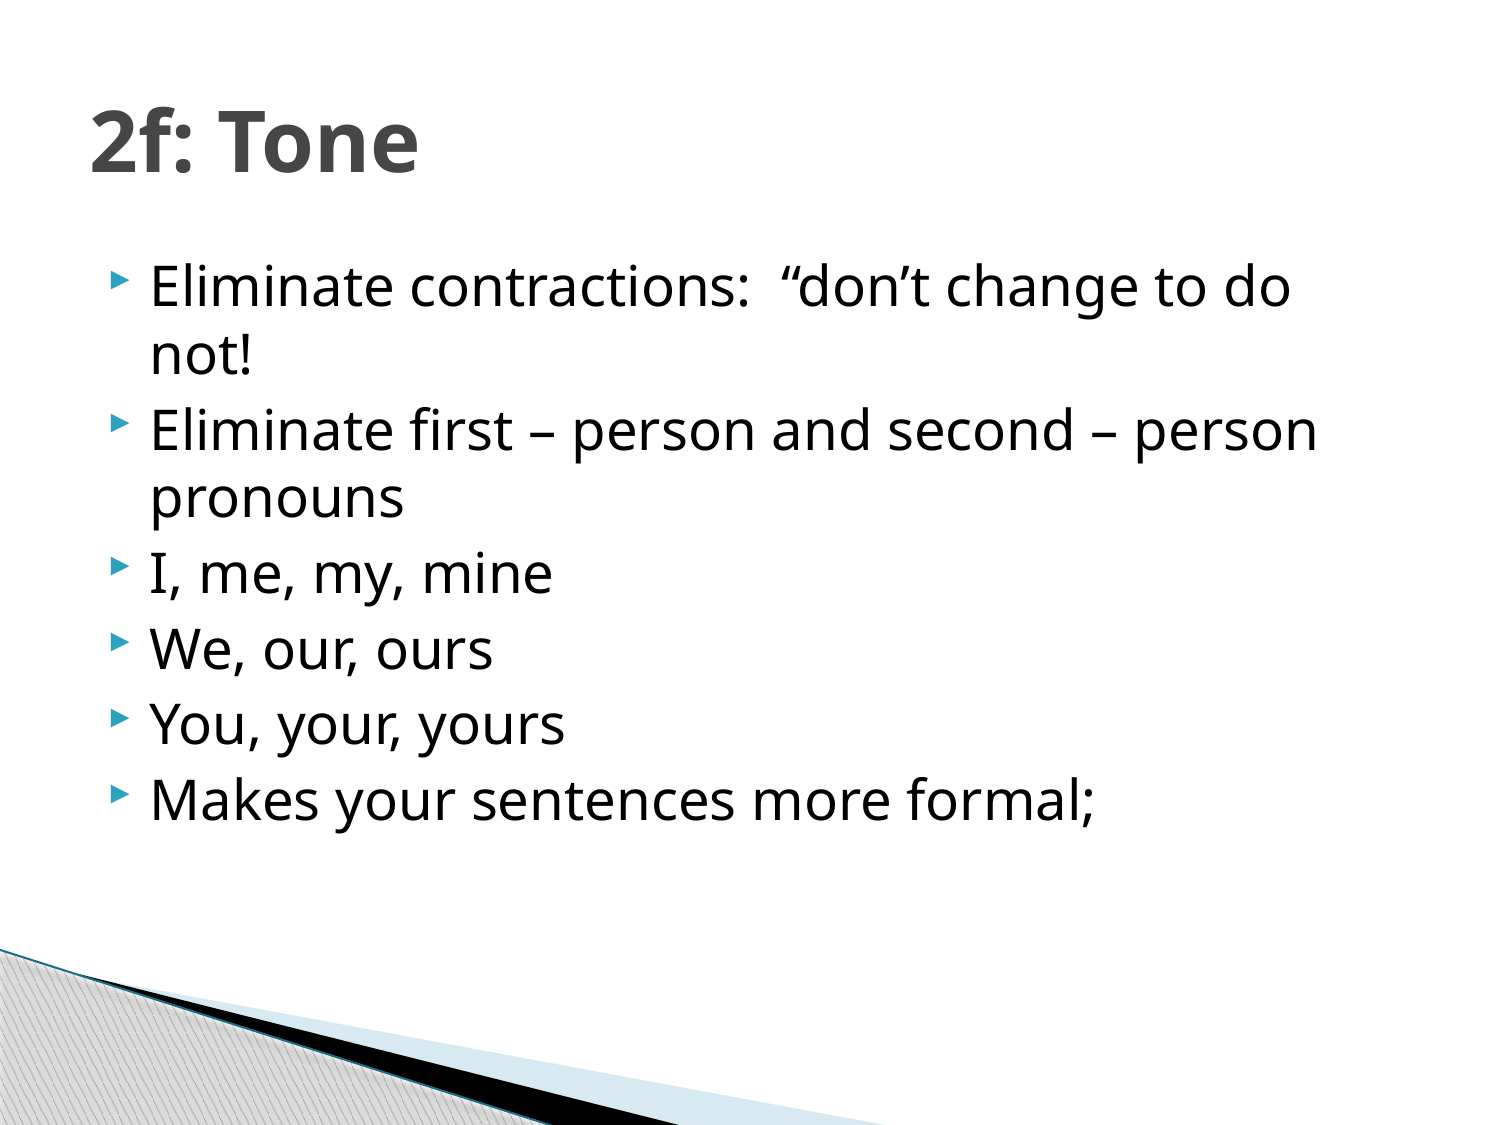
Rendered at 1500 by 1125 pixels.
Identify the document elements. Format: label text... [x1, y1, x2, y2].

list Eliminate contractions: “don’t change to do not! Eliminate first – person and second – person pronouns I, me, my, mine We, our, ours You, your, yours Makes your sentences more formal; [75, 243, 1425, 986]
title 2f: Tone [75, 45, 1425, 233]
